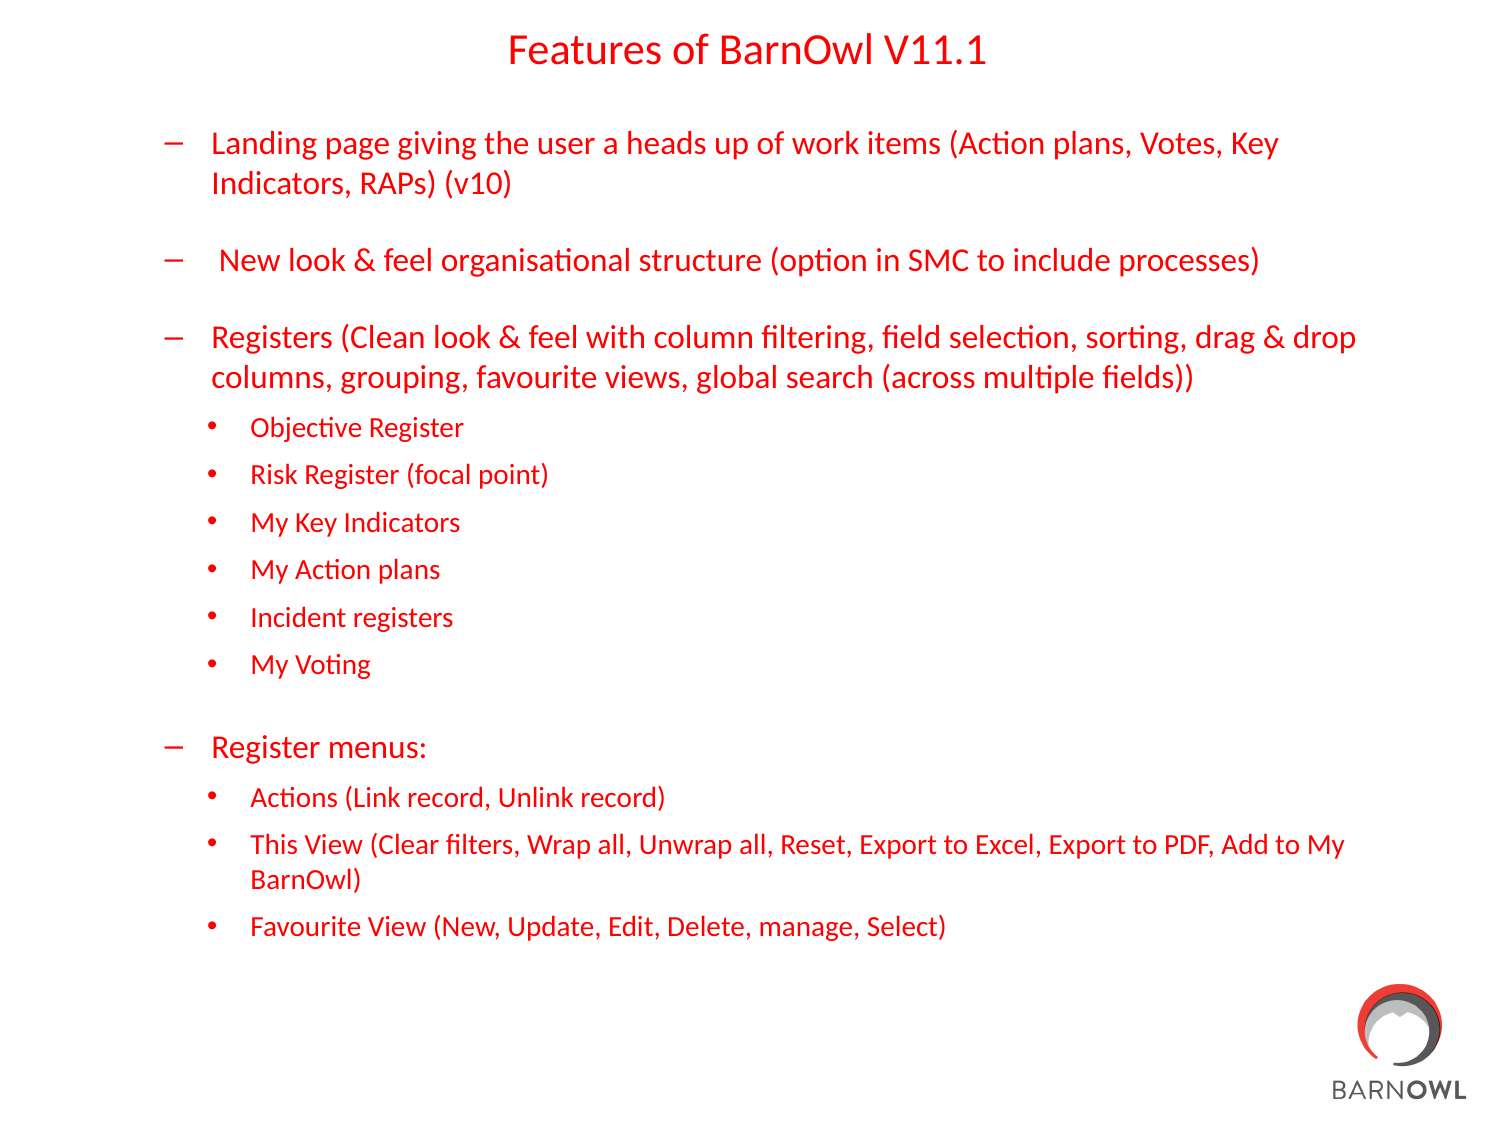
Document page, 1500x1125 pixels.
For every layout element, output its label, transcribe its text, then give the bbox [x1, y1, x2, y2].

list Landing page giving the user a heads up of work items (Action plans, Votes, Key Indicators, RAPs) (v10) New look & feel organisational structure (option in SMC to include processes) Registers (Clean look & feel with column filtering, field selection, sorting, drag & drop columns, grouping, favourite views, global search (across multiple fields)) Objective Register Risk Register (focal point) My Key Indicators My Action plans Incident registers My Voting Register menus: Actions (Link record, Unlink record) This View (Clear filters, Wrap all, Unwrap all, Reset, Export to Excel, Export to PDF, Add to My BarnOwl) Favourite View (New, Update, Edit, Delete, manage, Select) [74, 113, 1375, 1045]
picture [1301, 958, 1499, 1125]
title Features of BarnOwl V11.1 [0, 12, 1498, 134]
